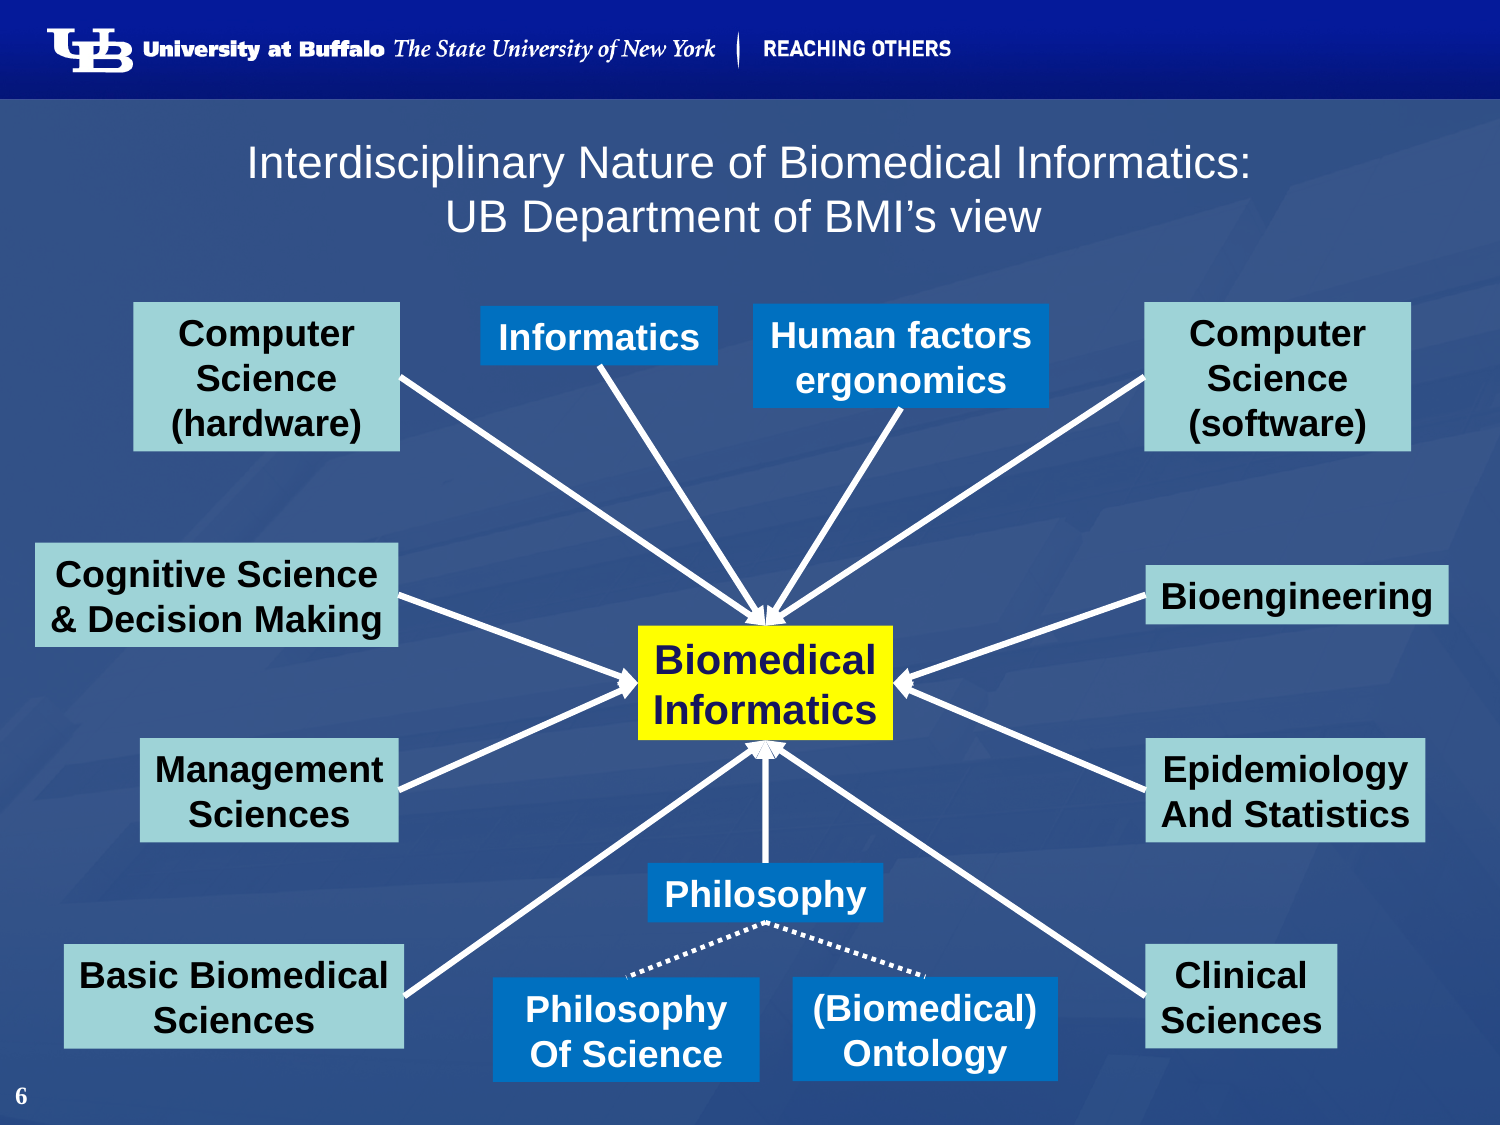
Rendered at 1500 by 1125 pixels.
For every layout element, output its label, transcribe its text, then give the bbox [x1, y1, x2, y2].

text_box Cognitive Science & Decision Making [35, 542, 394, 647]
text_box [626, 922, 764, 978]
text_box Computer Science (hardware) [133, 302, 400, 452]
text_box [766, 376, 1145, 594]
slide_number 6 [0, 1064, 75, 1125]
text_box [399, 634, 638, 684]
text_box Human factors ergonomics [753, 303, 1050, 375]
text_box Clinical Sciences [1145, 943, 1338, 1049]
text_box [405, 740, 763, 997]
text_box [399, 690, 638, 791]
picture [0, 0, 1500, 99]
title Interdisciplinary Nature of Biomedical Informatics: UB Department of BMI’s view [0, 125, 1500, 250]
text_box Management Sciences [139, 738, 399, 843]
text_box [765, 740, 1145, 997]
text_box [893, 682, 1145, 740]
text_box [599, 365, 766, 375]
text_box Basic Biomedical Sciences [63, 944, 405, 1049]
text_box Biomedical Informatics [641, 635, 888, 739]
text_box Computer Science (software) [1144, 302, 1412, 452]
text_box Informatics [480, 305, 718, 366]
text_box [893, 594, 1145, 682]
text_box Epidemiology And Statistics [1149, 738, 1426, 843]
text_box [765, 408, 902, 626]
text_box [765, 922, 926, 977]
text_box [399, 376, 766, 626]
text_box Philosophy Of Science [492, 1005, 760, 1082]
text_box Bioengineering [1149, 565, 1449, 625]
text_box (Biomedical) Ontology [792, 1005, 1058, 1082]
